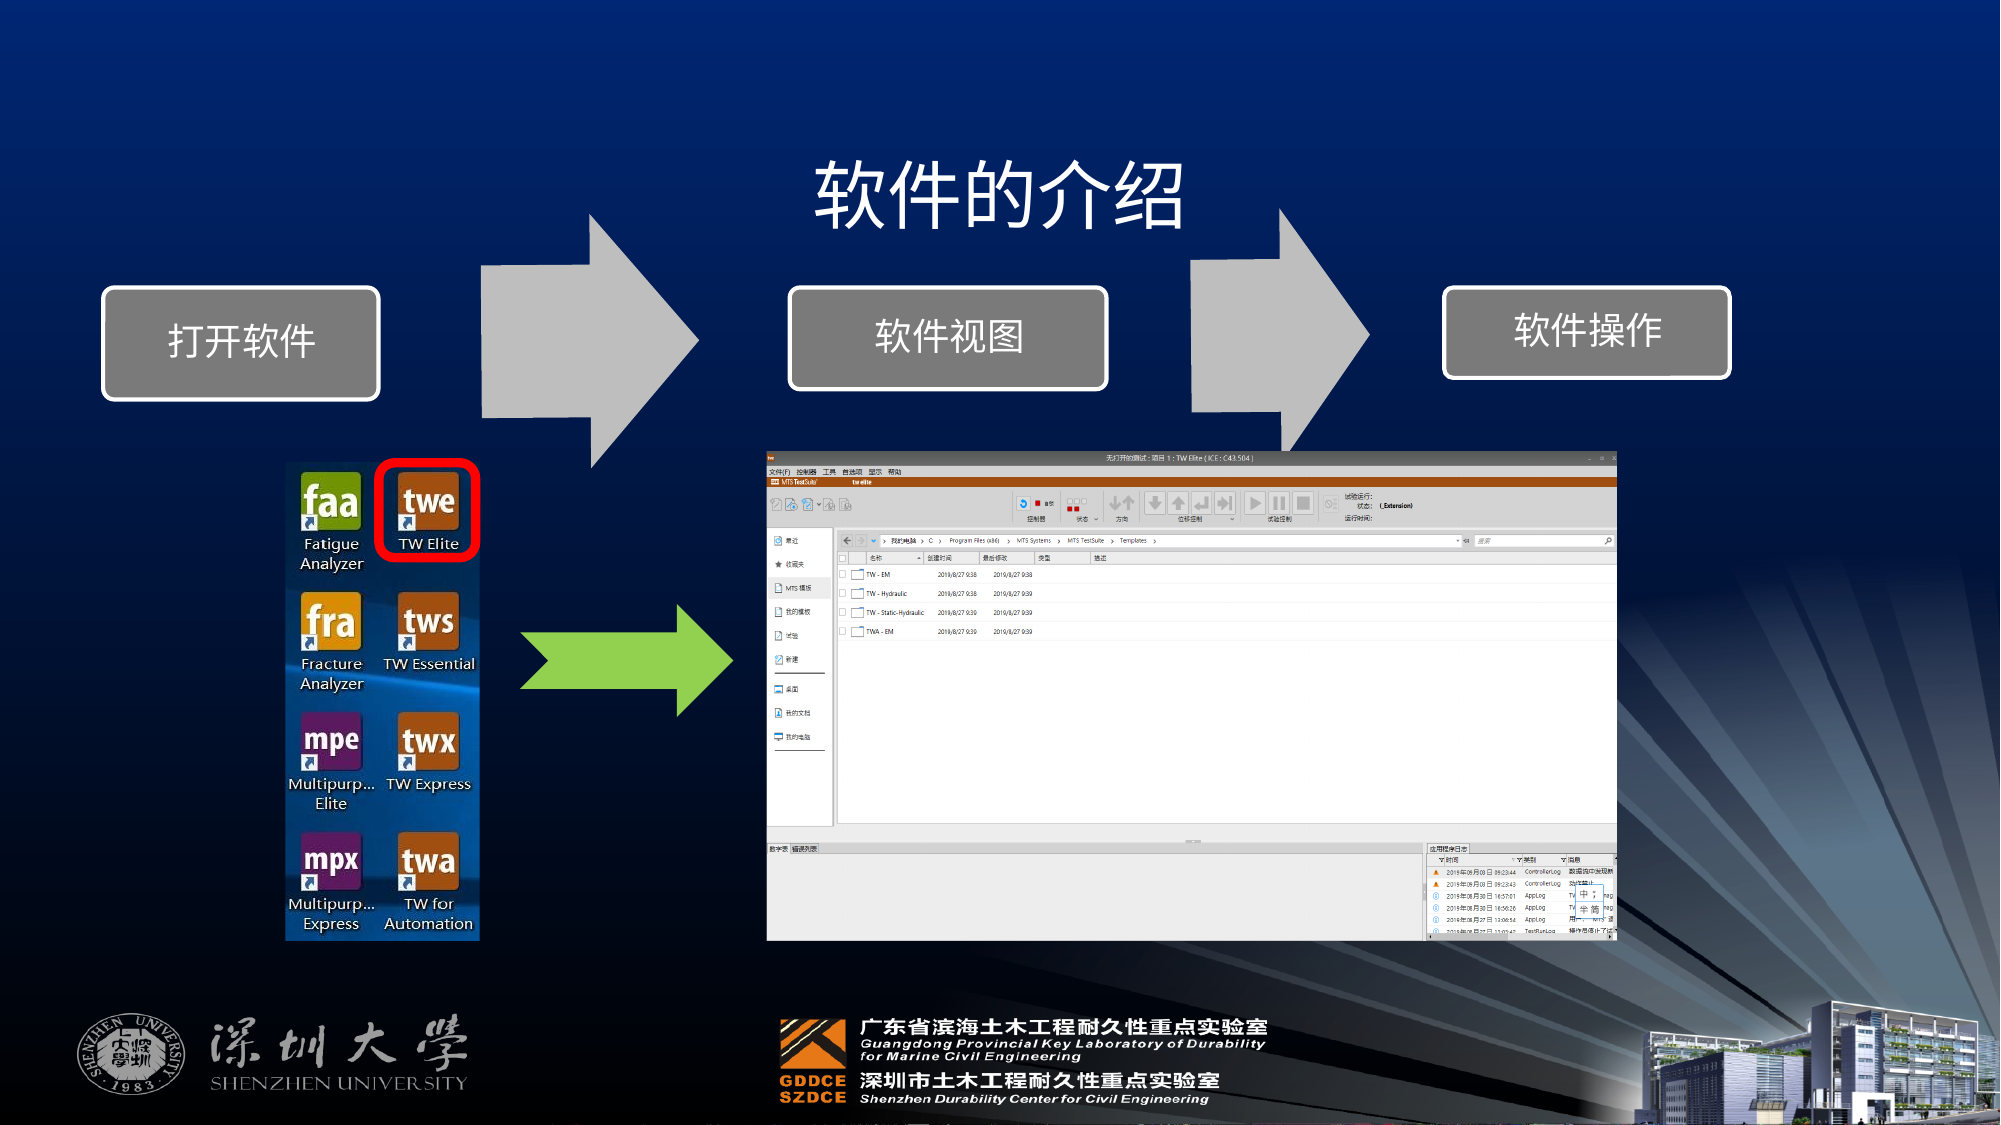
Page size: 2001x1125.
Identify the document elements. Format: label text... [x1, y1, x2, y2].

picture [552, 299, 2000, 1125]
title 软件的介绍 [150, 99, 1850, 288]
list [102, 287, 1804, 963]
